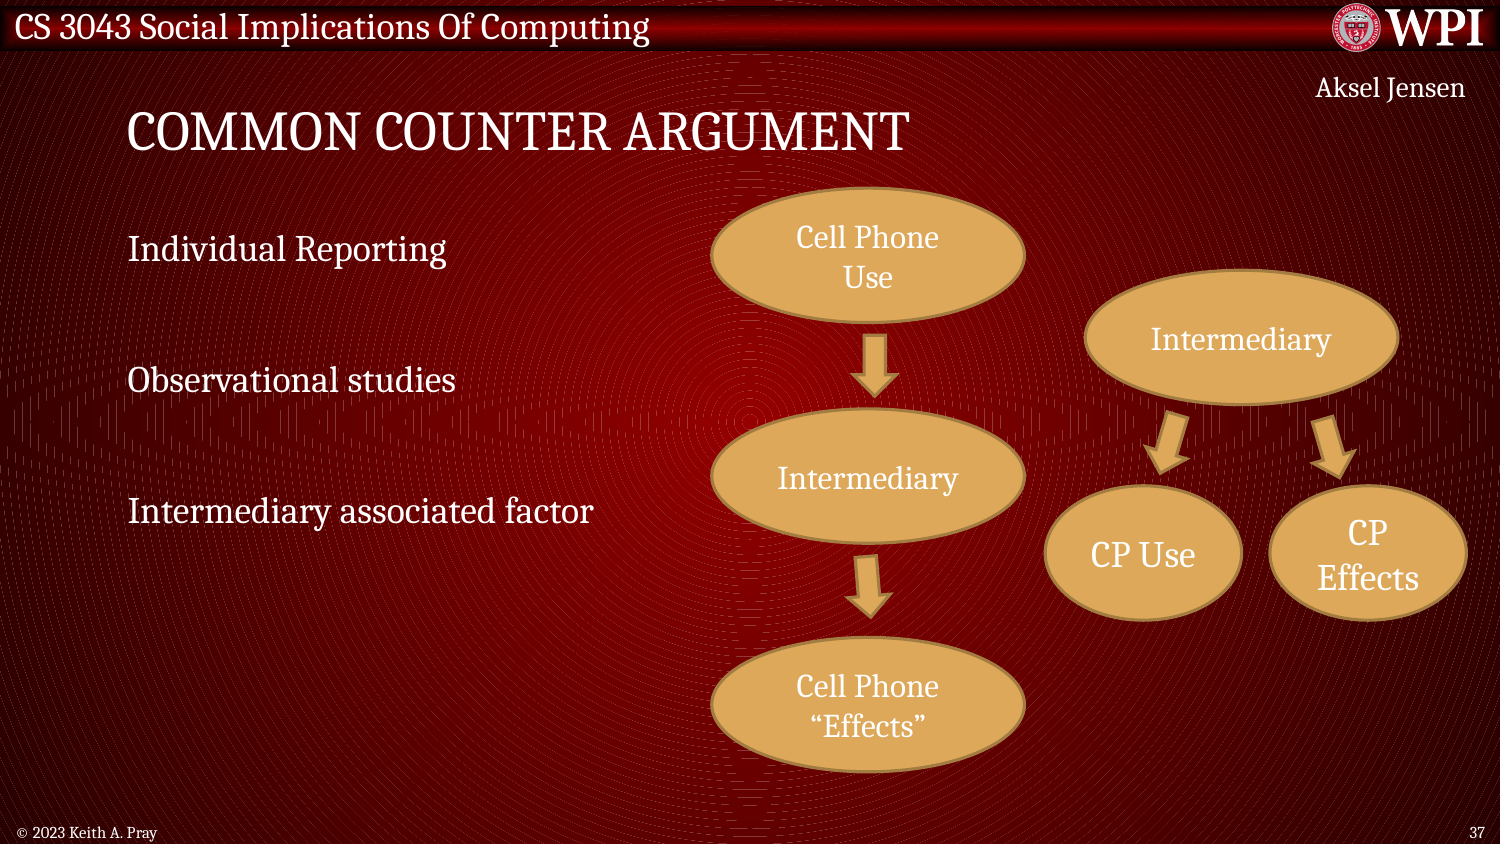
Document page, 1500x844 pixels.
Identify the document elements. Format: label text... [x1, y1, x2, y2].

text_box CP Use [1043, 484, 1244, 622]
slide_number 37 [1397, 819, 1500, 844]
text_box [843, 554, 894, 620]
text_box CP Effects [1268, 484, 1468, 622]
text_box [1142, 409, 1191, 476]
text_box Intermediary [1083, 268, 1400, 407]
footer © 2023 Keith A. Pray [0, 819, 913, 844]
text_box [1309, 414, 1358, 480]
text_box Cell Phone Use [710, 186, 1027, 325]
picture [1332, 3, 1483, 52]
text_box Aksel Jensen [1123, 61, 1481, 111]
text_box [849, 333, 900, 399]
list Individual Reporting Observational studies Intermediary associated factor [112, 221, 725, 772]
text_box Cell Phone “Effects” [710, 635, 1027, 774]
title Common Counter Argument [112, 59, 1388, 210]
text_box Intermediary [710, 407, 1027, 545]
